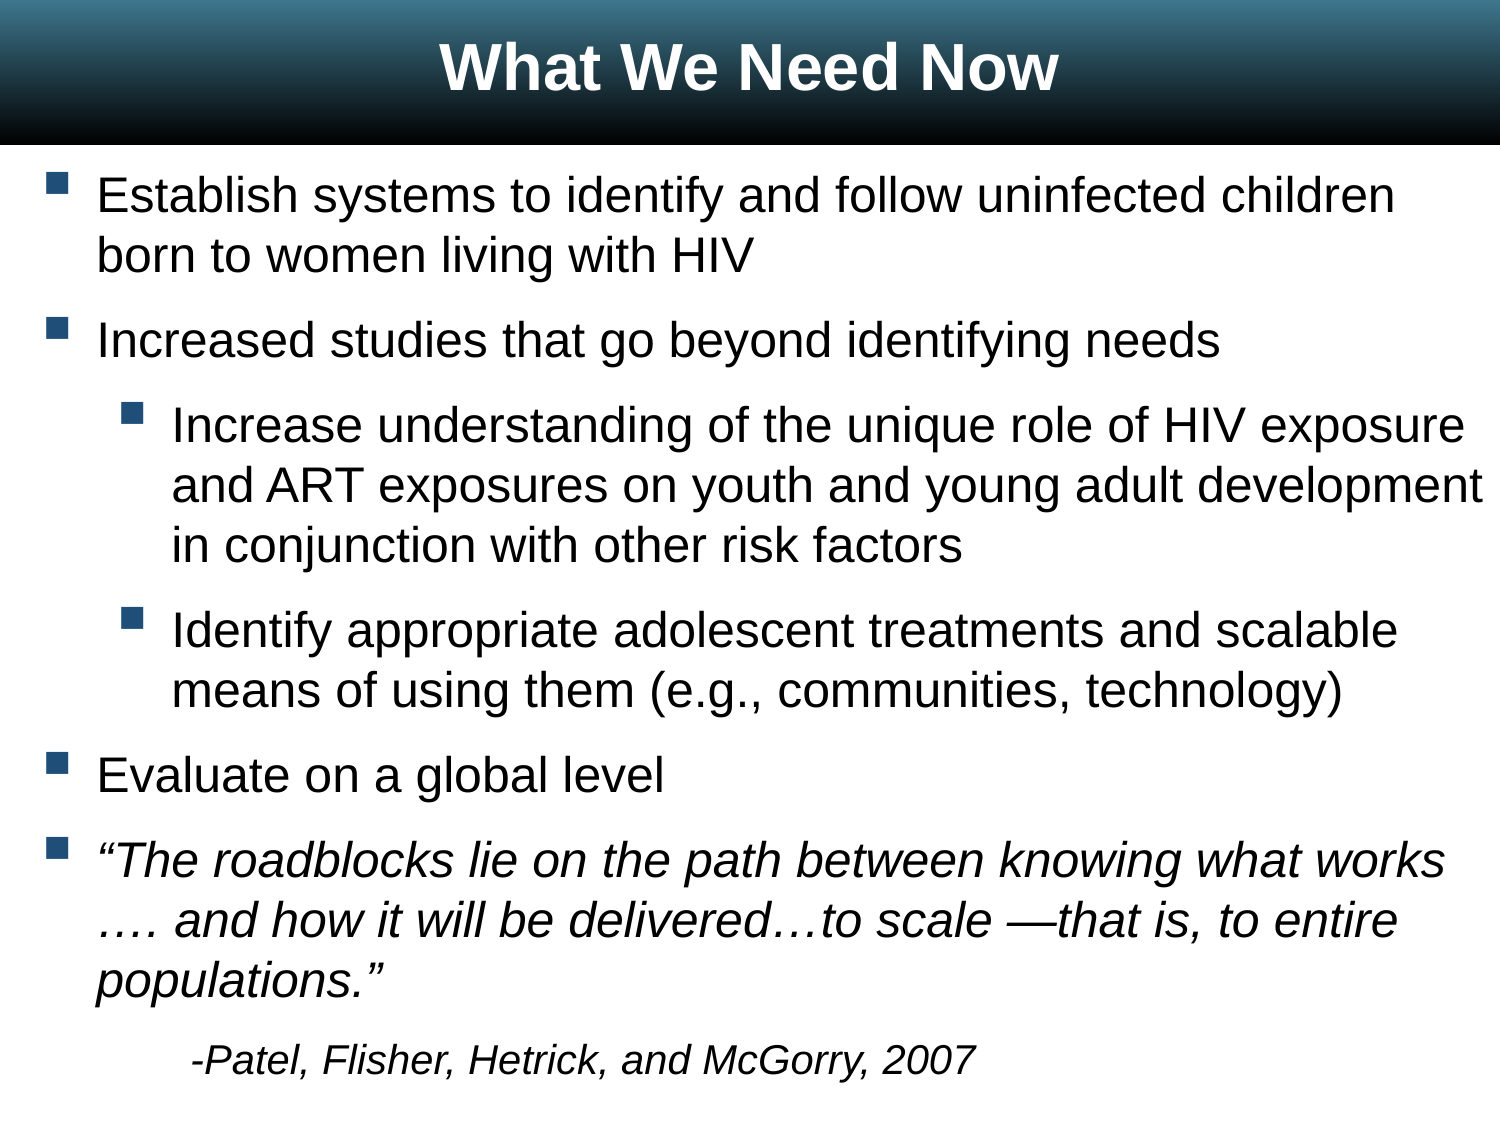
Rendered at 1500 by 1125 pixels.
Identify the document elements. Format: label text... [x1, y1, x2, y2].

text_box Establish systems to identify and follow uninfected children born to women living with HIV Increased studies that go beyond identifying needs Increase understanding of the unique role of HIV exposure and ART exposures on youth and young adult development in conjunction with other risk factors Identify appropriate adolescent treatments and scalable means of using them (e.g., communities, technology) Evaluate on a global level “The roadblocks lie on the path between knowing what works …. and how it will be delivered…to scale —that is, to entire populations.” -Patel, Flisher, Hetrick, and McGorry, 2007 [25, 154, 1500, 1125]
text_box [284, 674, 315, 724]
text_box [291, 682, 322, 732]
text_box What We Need Now [0, 0, 1500, 145]
